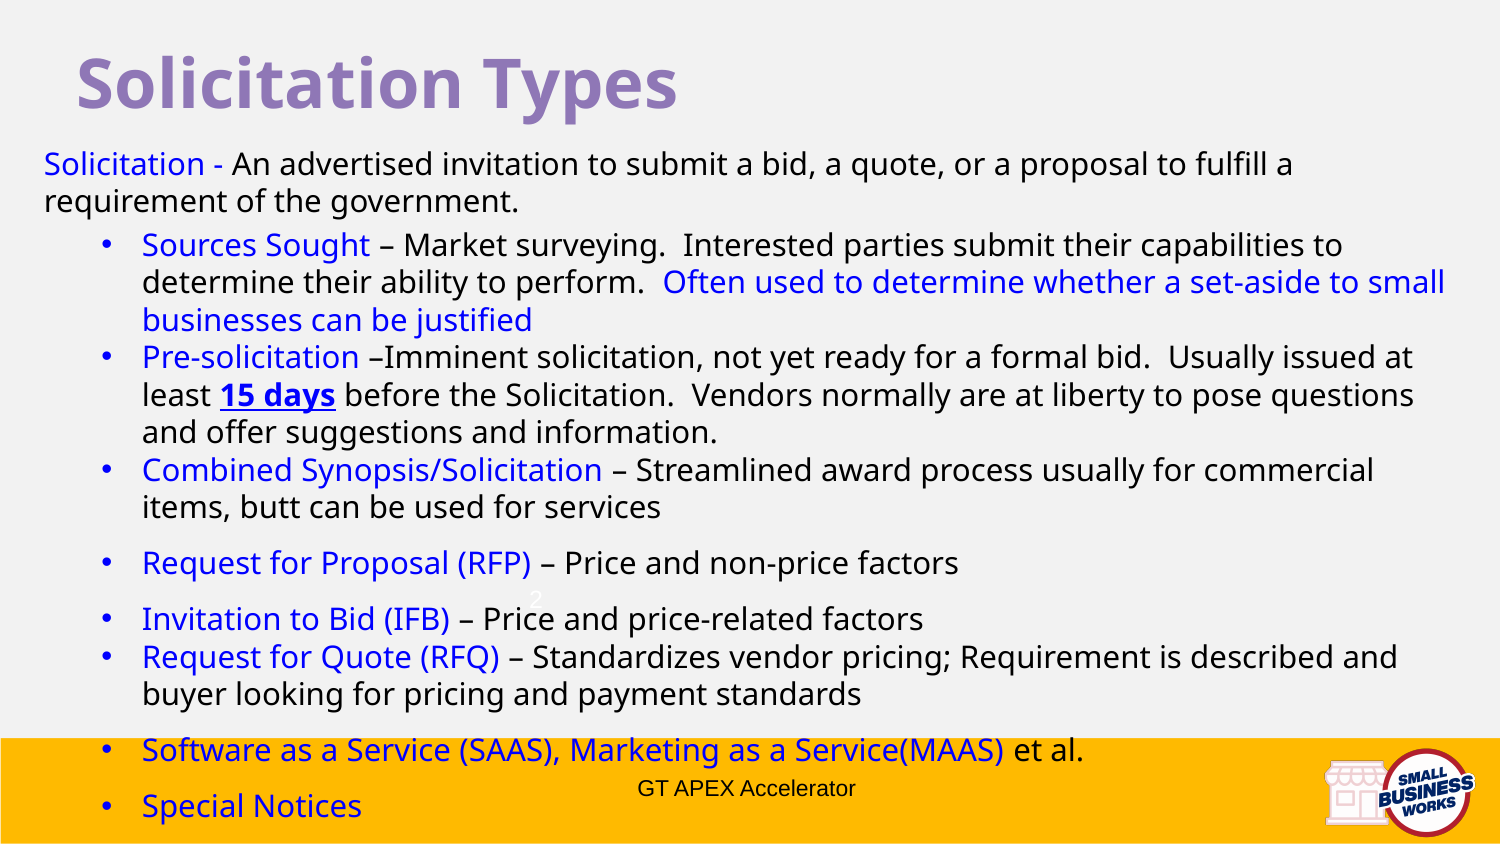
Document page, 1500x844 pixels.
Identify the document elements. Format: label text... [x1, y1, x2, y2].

footer GT APEX Accelerator [489, 761, 1011, 807]
text_box Solicitation - An advertised invitation to submit a bid, a quote, or a proposal to fulfill a requirement of the government. Sources Sought – Market surveying. Interested parties submit their capabilities to determine their ability to perform. Often used to determine whether a set-aside to small businesses can be justified Pre-solicitation –Imminent solicitation, not yet ready for a formal bid. Usually issued at least 15 days before the Solicitation. Vendors normally are at liberty to pose questions and offer suggestions and information. Combined Synopsis/Solicitation – Streamlined award process usually for commercial items, butt can be used for services Request for Proposal (RFP) – Price and non-price factors Invitation to Bid (IFB) – Price and price-related factors Request for Quote (RFQ) – Standardizes vendor pricing; Requirement is described and buyer looking for pricing and payment standards Software as a Service (SAAS), Marketing as a Service(MAAS) et al. Special Notices [32, 138, 1468, 830]
picture [1308, 742, 1488, 844]
slide_number 2 [423, 573, 649, 613]
title Solicitation Types [65, 34, 864, 187]
